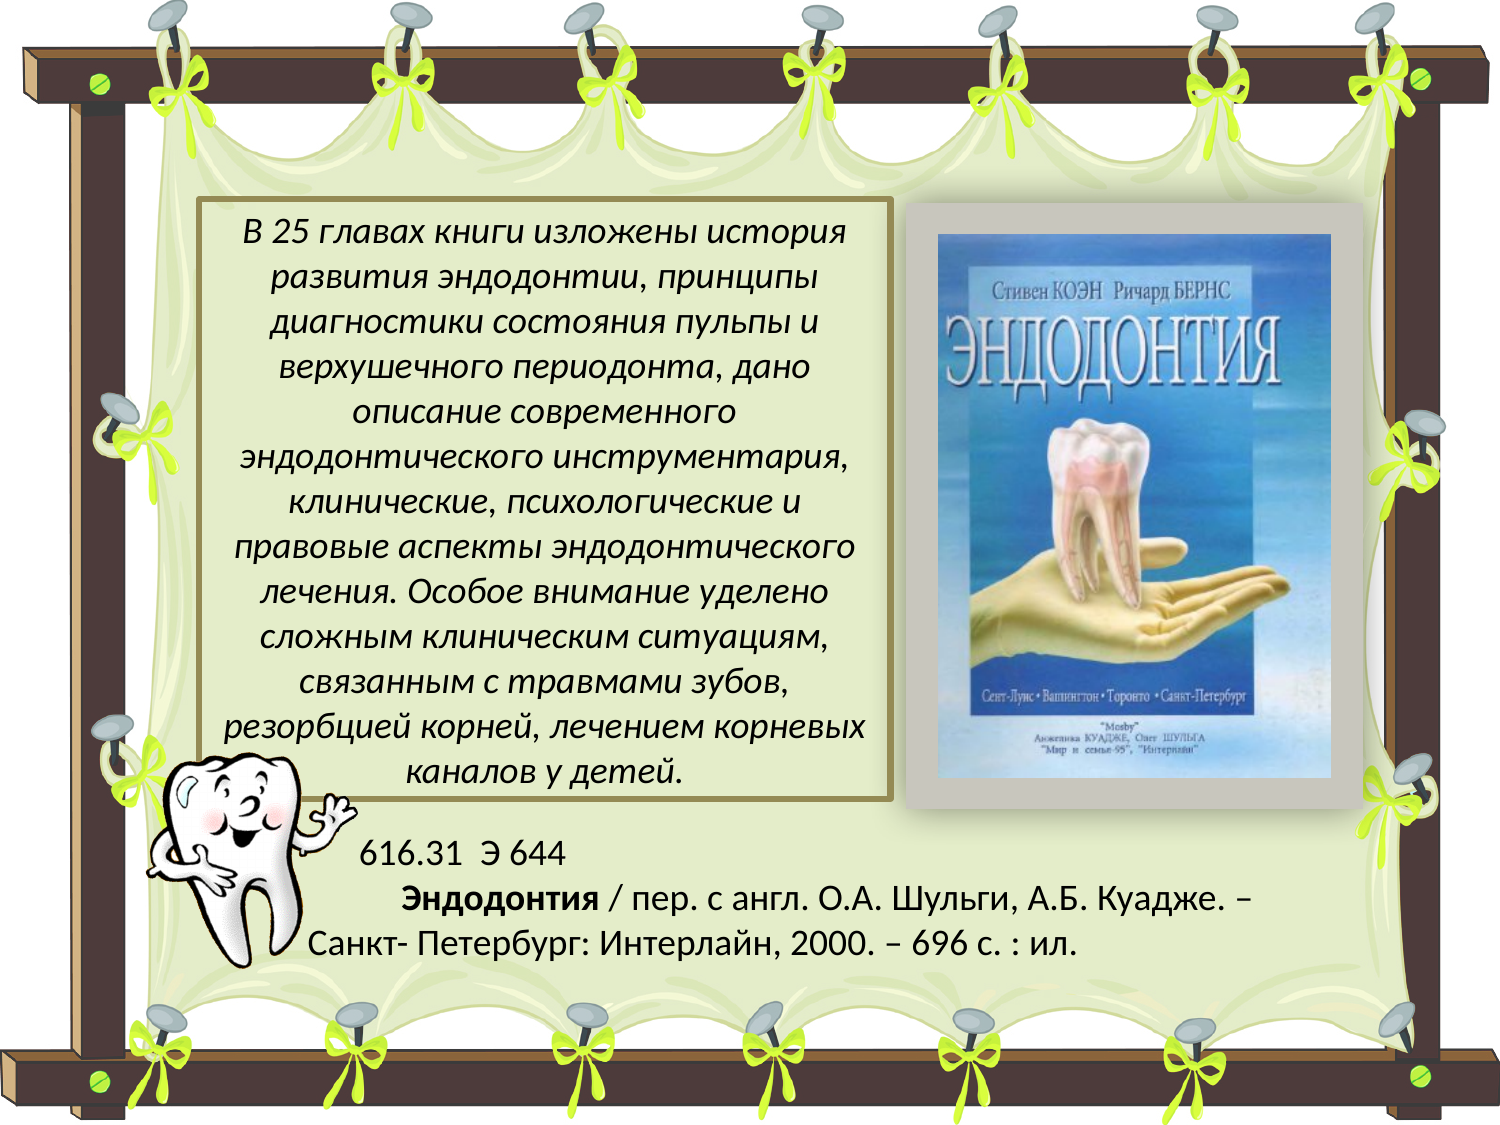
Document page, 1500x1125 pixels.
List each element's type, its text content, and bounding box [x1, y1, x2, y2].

text_box 616.31 Э 644 Эндодонтия / пер. с англ. О.А. Шульги, А.Б. Куадже. – Санкт- Петербург: Интерлайн, 2000. – 696 с. : ил. [367, 820, 1360, 970]
picture [937, 234, 1332, 778]
text_box В 25 главах книги изложены история развития эндодонтии, принципы диагностики состояния пульпы и верхушечного периодонта, дано описание современного эндодонтического инструментария, клинические, психологические и правовые аспекты эндодонтического лечения. Особое внимание уделено сложным клиническим ситуациям, связанным с травмами зубов, резорбцией корней, лечением корневых каналов у детей. [199, 199, 891, 799]
picture [128, 727, 376, 993]
